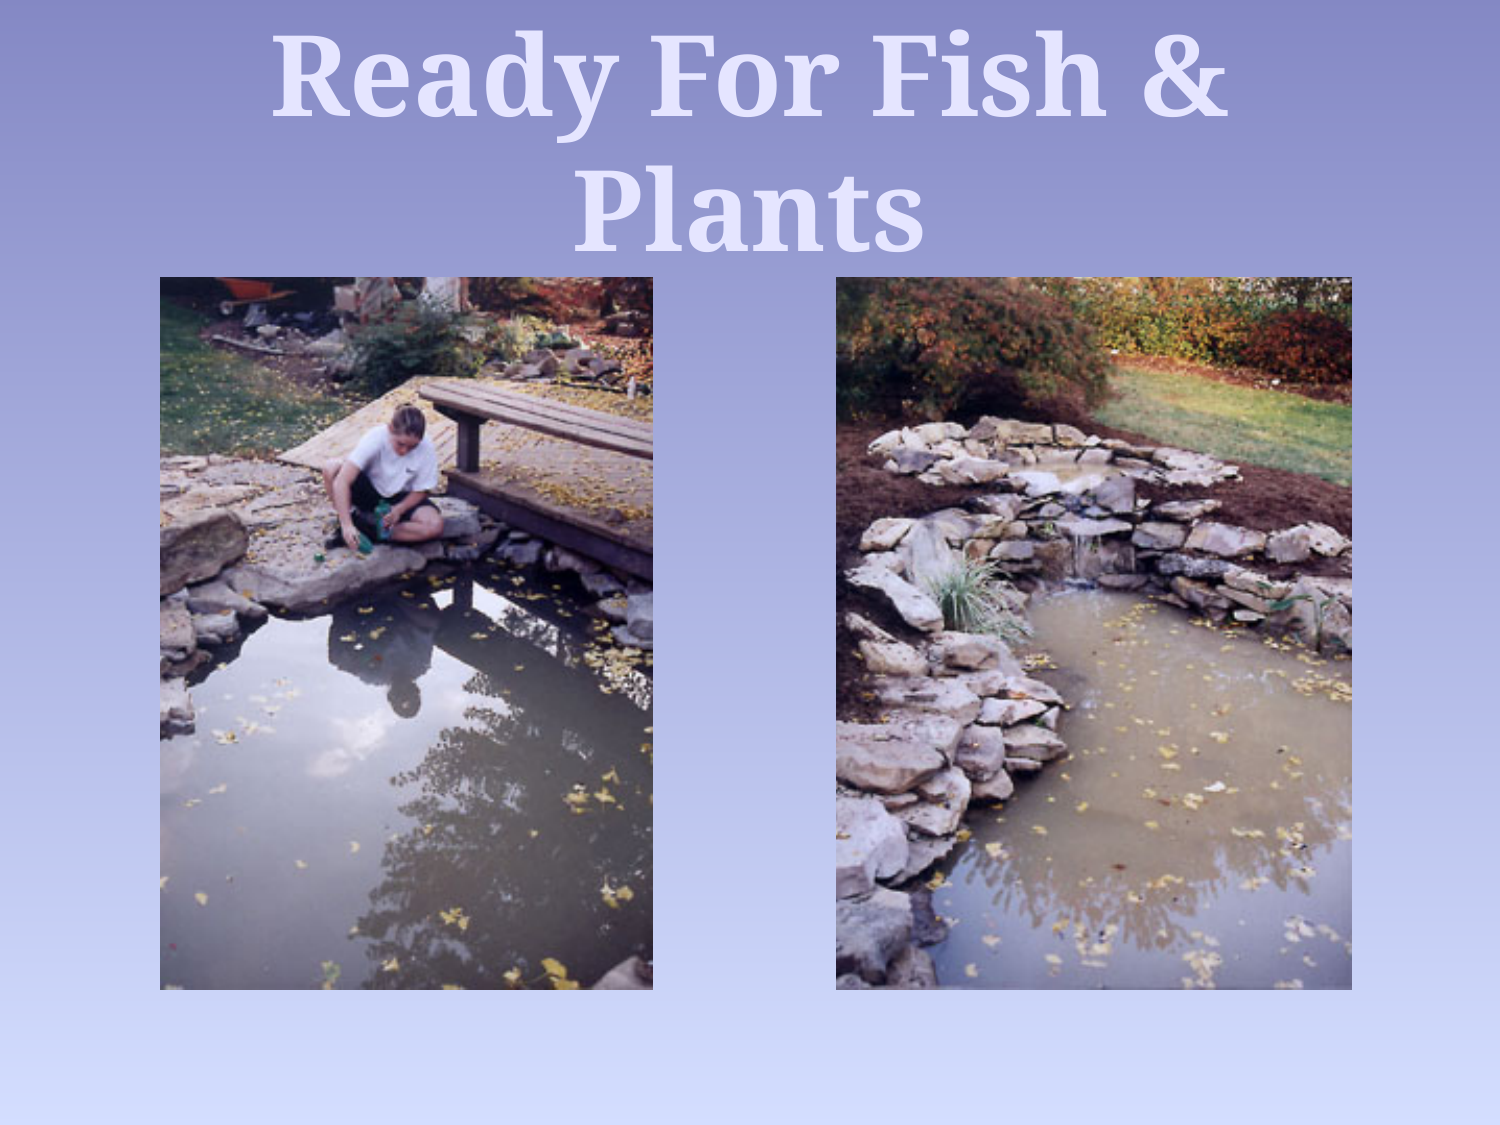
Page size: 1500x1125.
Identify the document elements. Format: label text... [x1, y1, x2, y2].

title Ready For Fish & Plants [75, 45, 1425, 233]
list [160, 277, 653, 990]
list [836, 277, 1351, 990]
